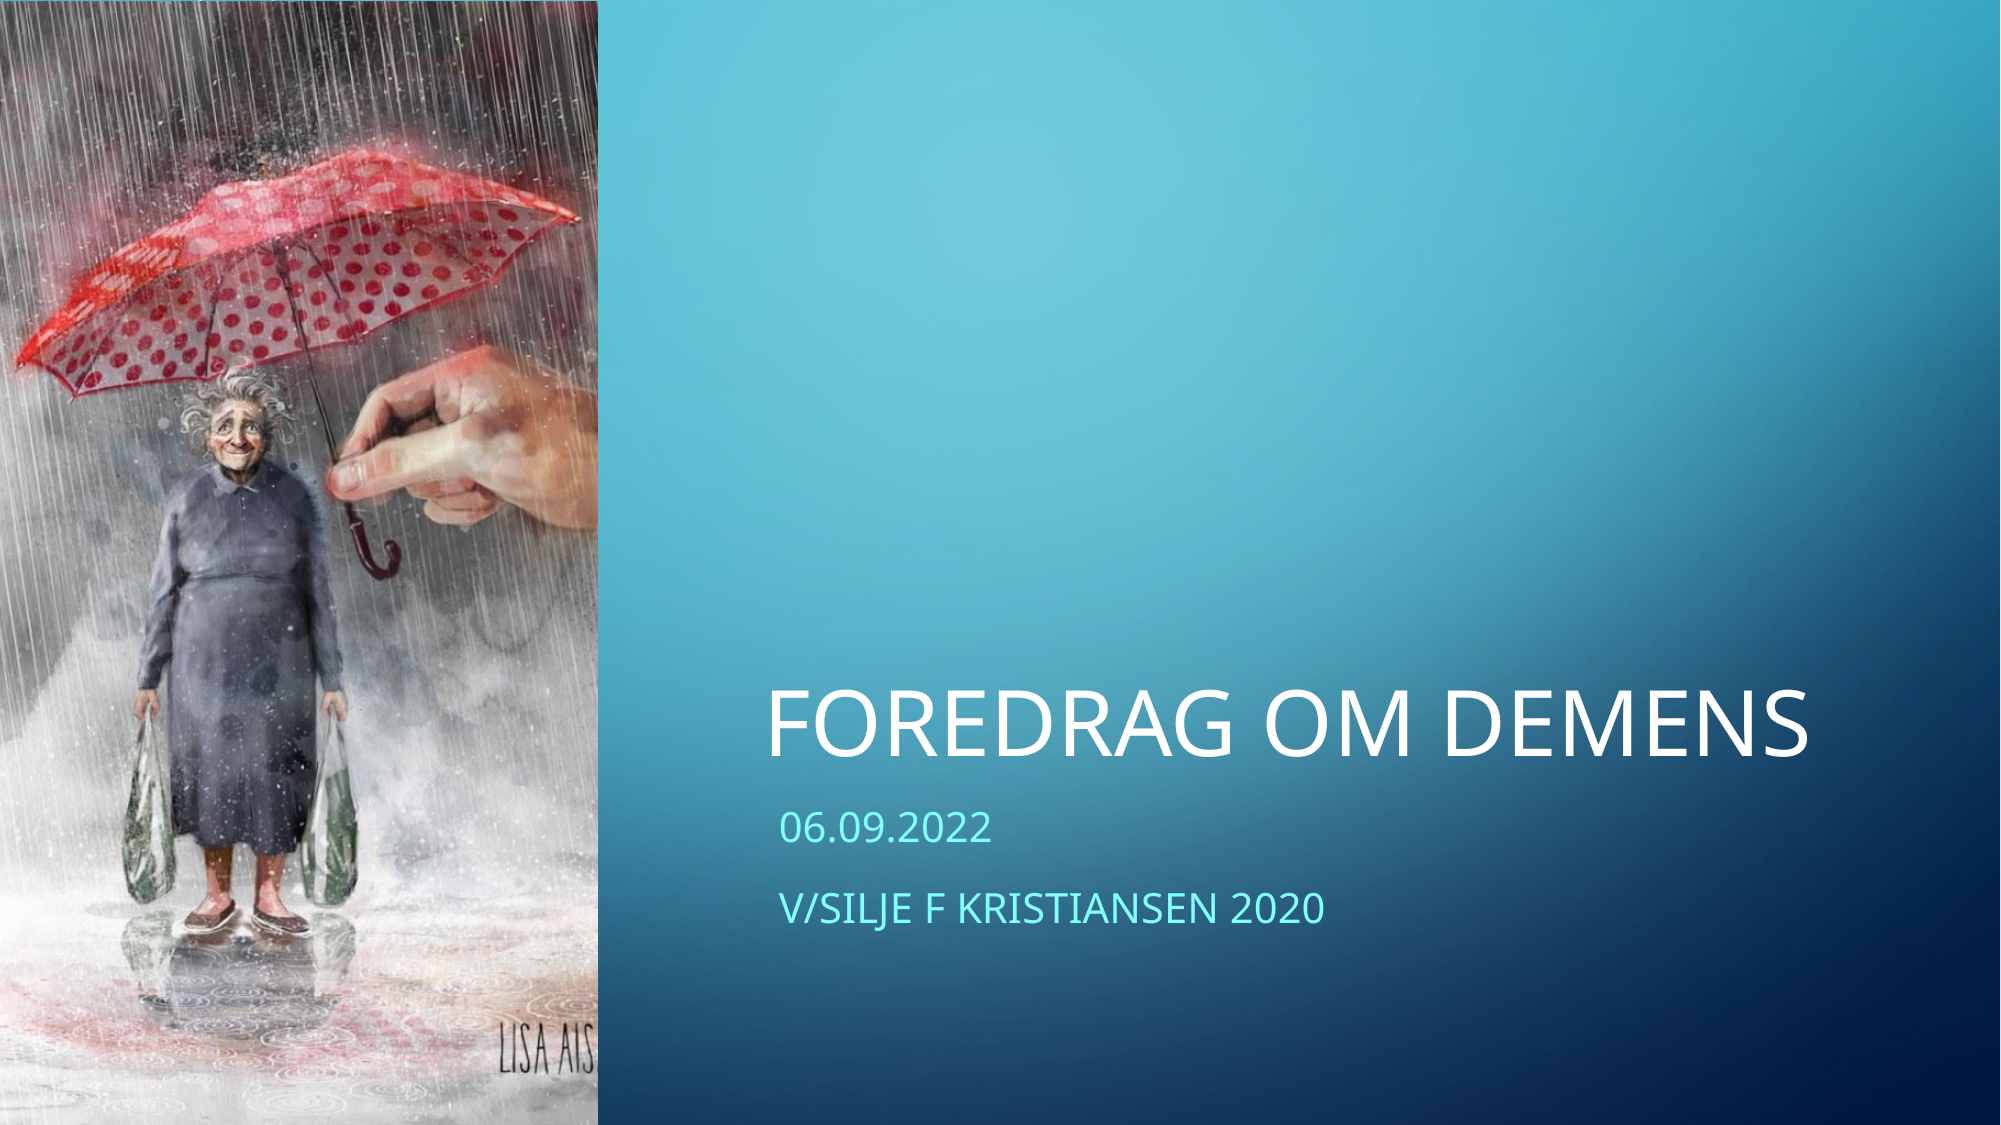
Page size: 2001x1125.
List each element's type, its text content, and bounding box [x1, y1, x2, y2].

title Foredrag om Demens [748, 412, 1888, 784]
picture [0, 1, 599, 1125]
subtitle 06.09.2022 v/Silje F Kristiansen 2020 [763, 783, 1888, 969]
